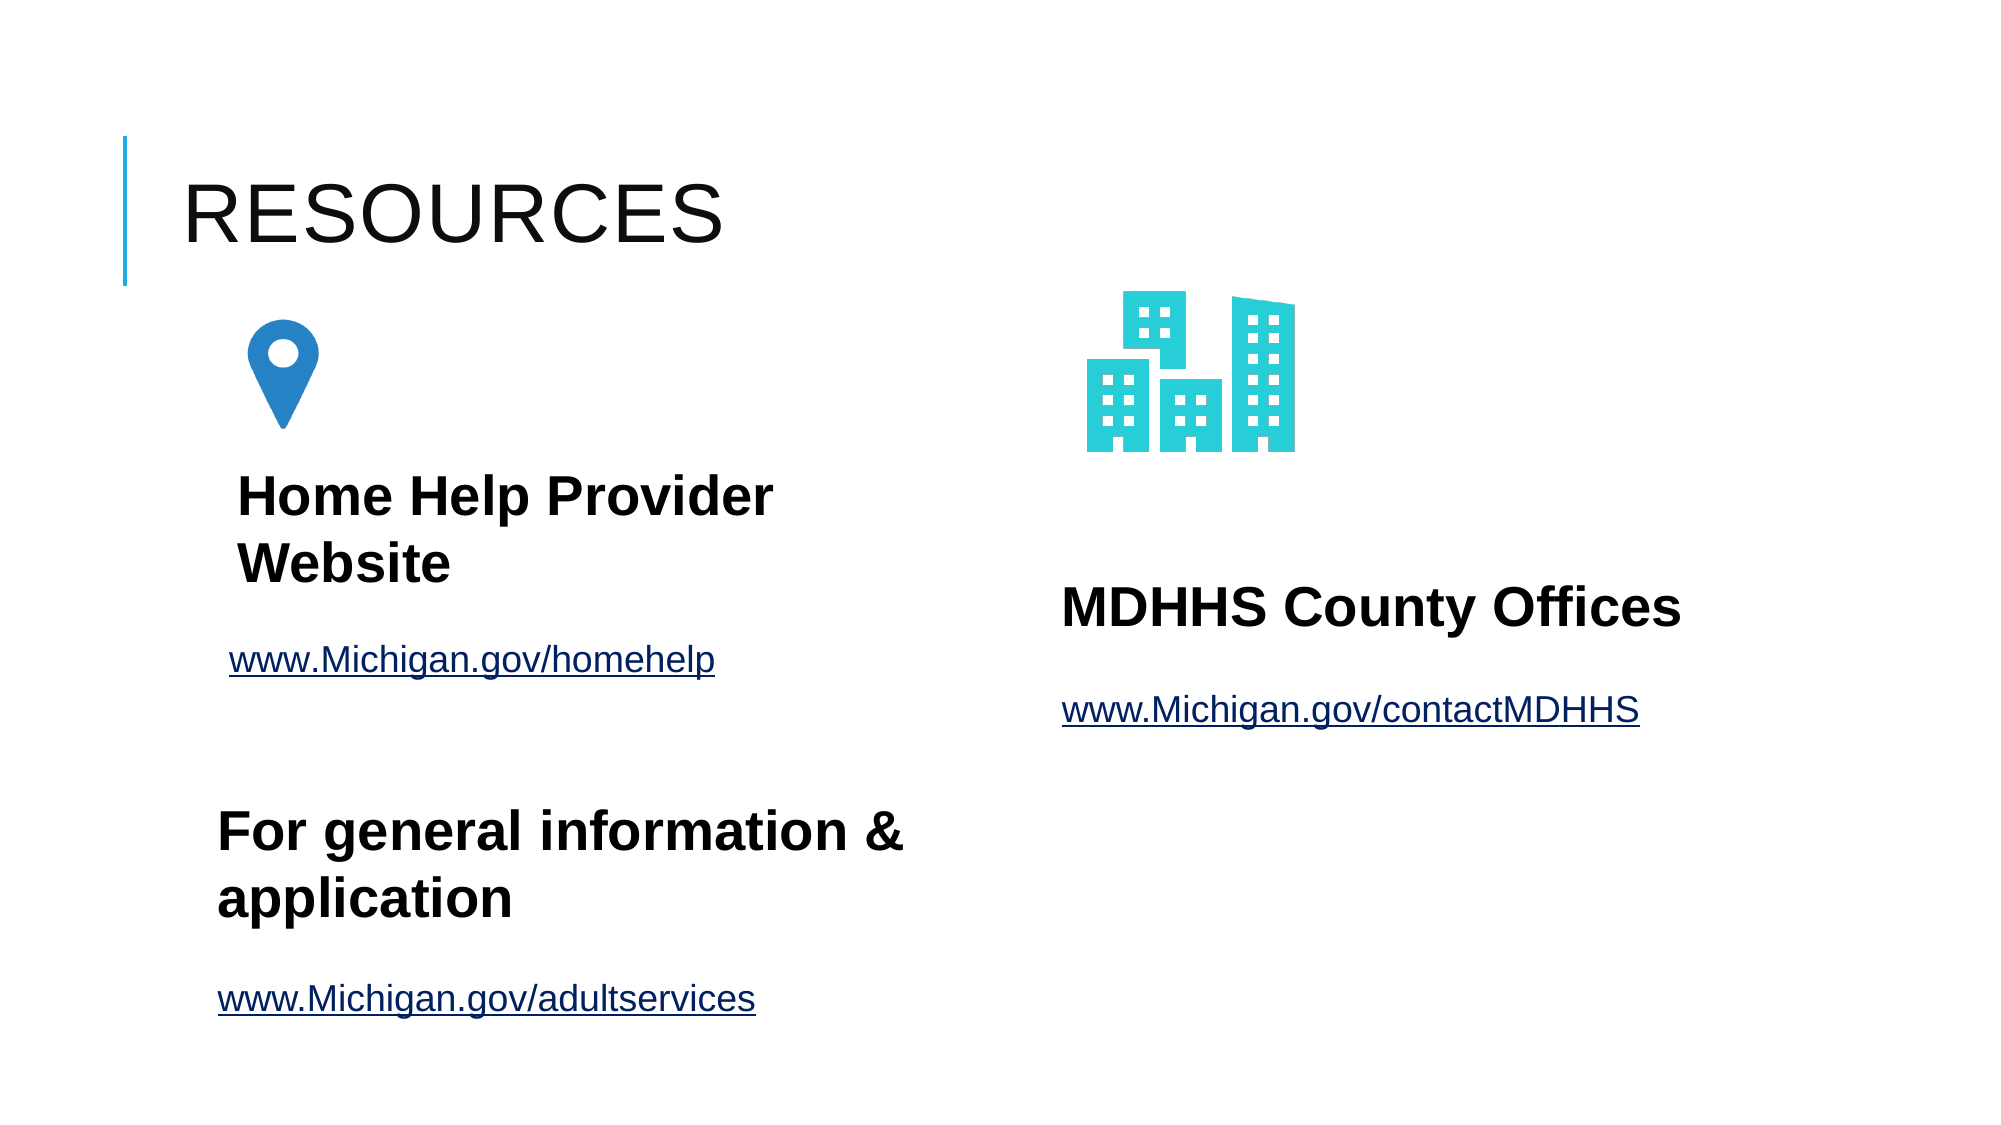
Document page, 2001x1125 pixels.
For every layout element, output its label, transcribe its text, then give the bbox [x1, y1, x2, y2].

title Resources [168, 96, 1763, 342]
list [202, 218, 1798, 815]
text_box For general information & application www.Michigan.gov/adultservices [202, 824, 1166, 1027]
